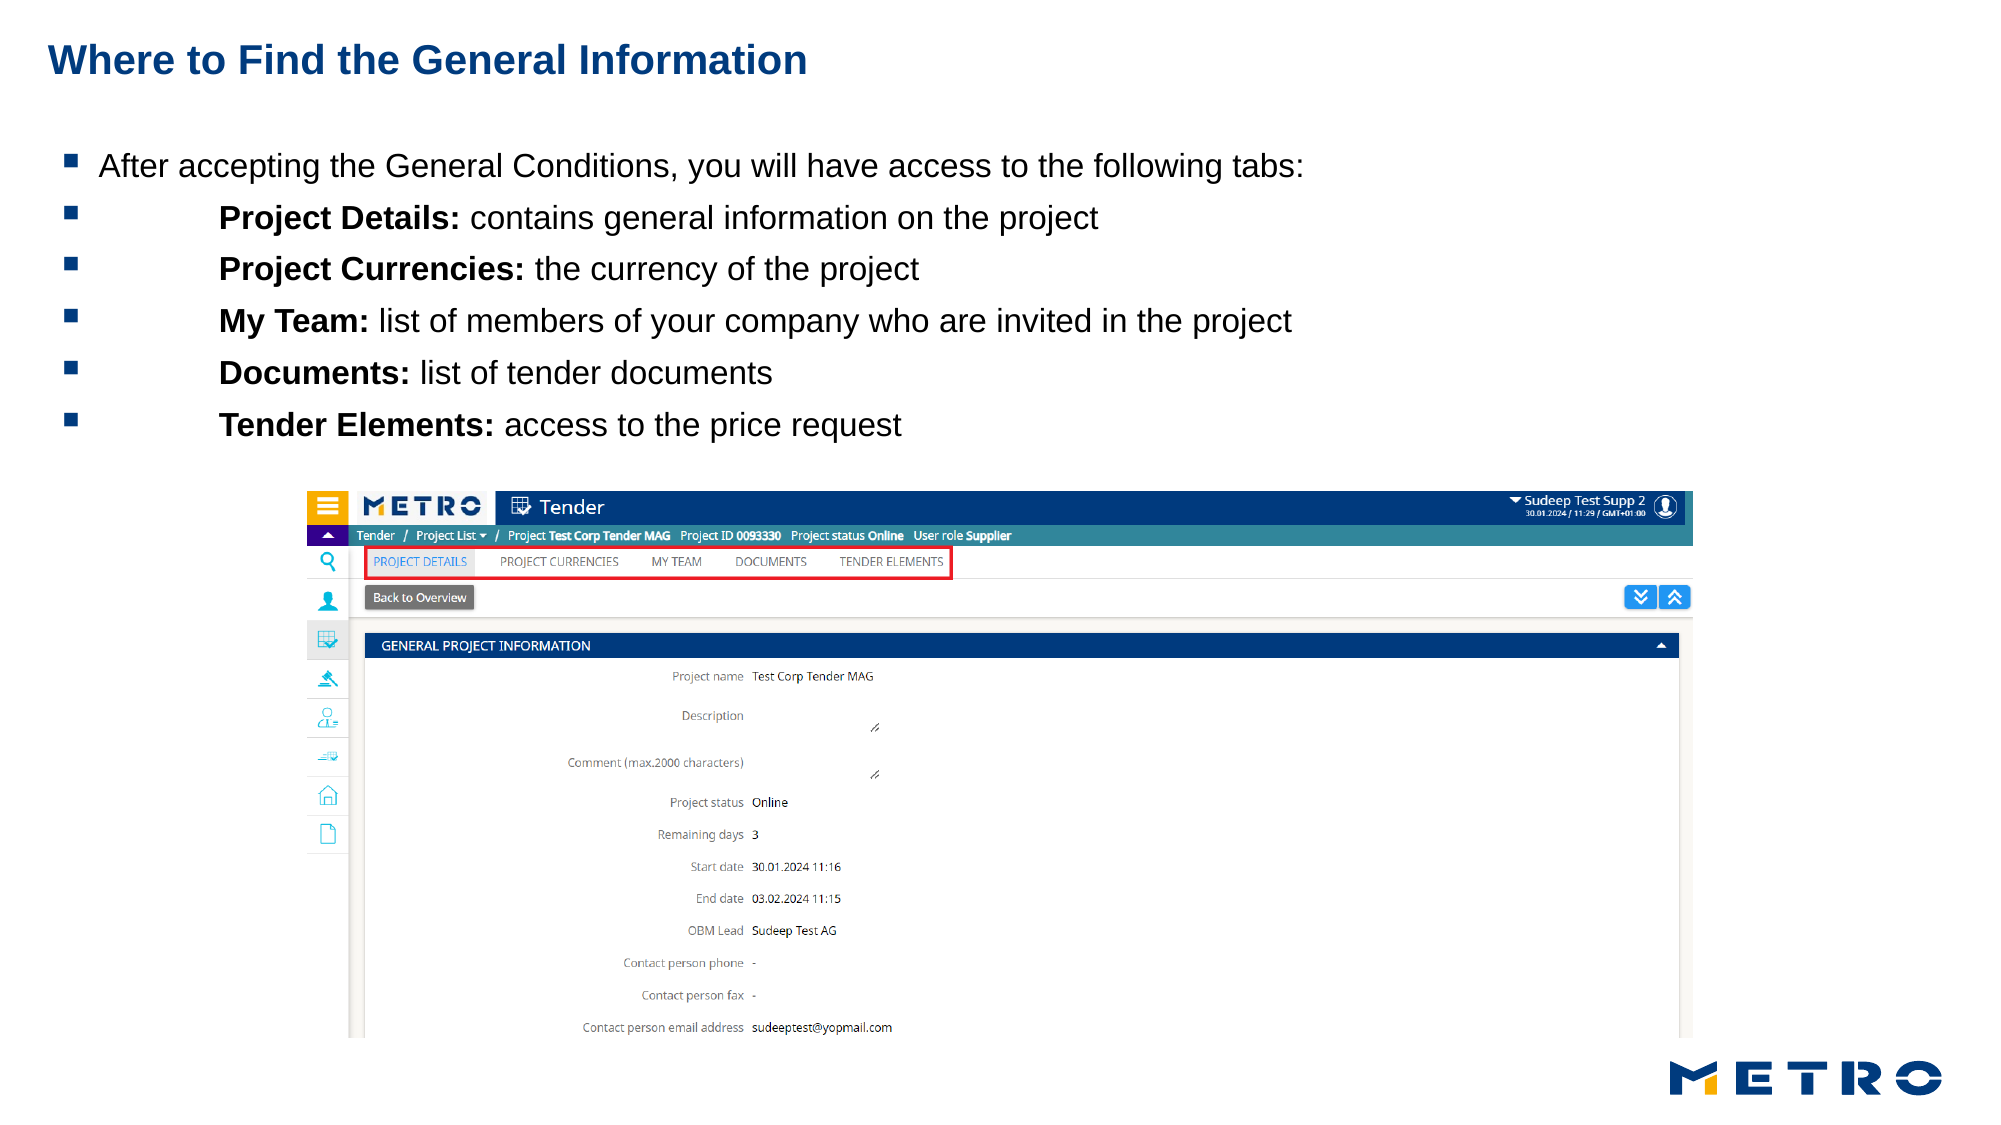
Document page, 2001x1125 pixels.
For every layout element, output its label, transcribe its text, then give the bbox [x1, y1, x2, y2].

title Where to Find the General Information [48, 38, 1436, 107]
picture [307, 491, 1693, 1038]
list After accepting the General Conditions, you will have access to the following tabs: Project Details: contains general information on the project Project Currencies: the currency of the project My Team: list of members of your company who are invited in the project Documents: list of tender documents Tender Elements: access to the price request [62, 132, 1421, 466]
